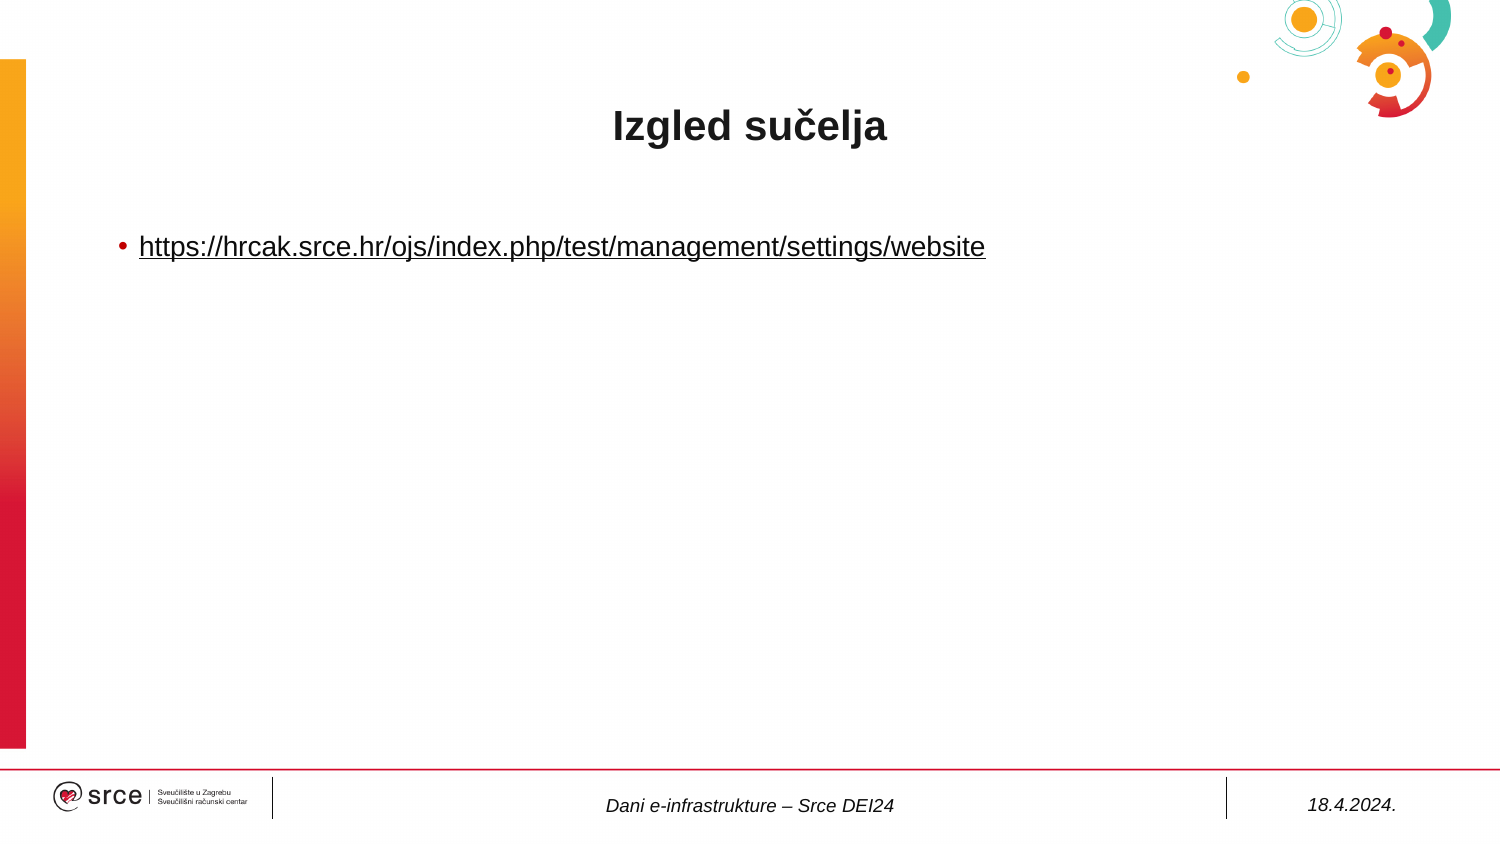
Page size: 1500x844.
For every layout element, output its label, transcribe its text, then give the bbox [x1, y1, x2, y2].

picture [0, 0, 1500, 844]
list https://hrcak.srce.hr/ojs/index.php/test/management/settings/website [103, 224, 1397, 760]
title Izgled sučelja [103, 44, 1397, 208]
footer Dani e-infrastrukture – Srce DEI24 [338, 782, 1162, 828]
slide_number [1254, 781, 1451, 827]
